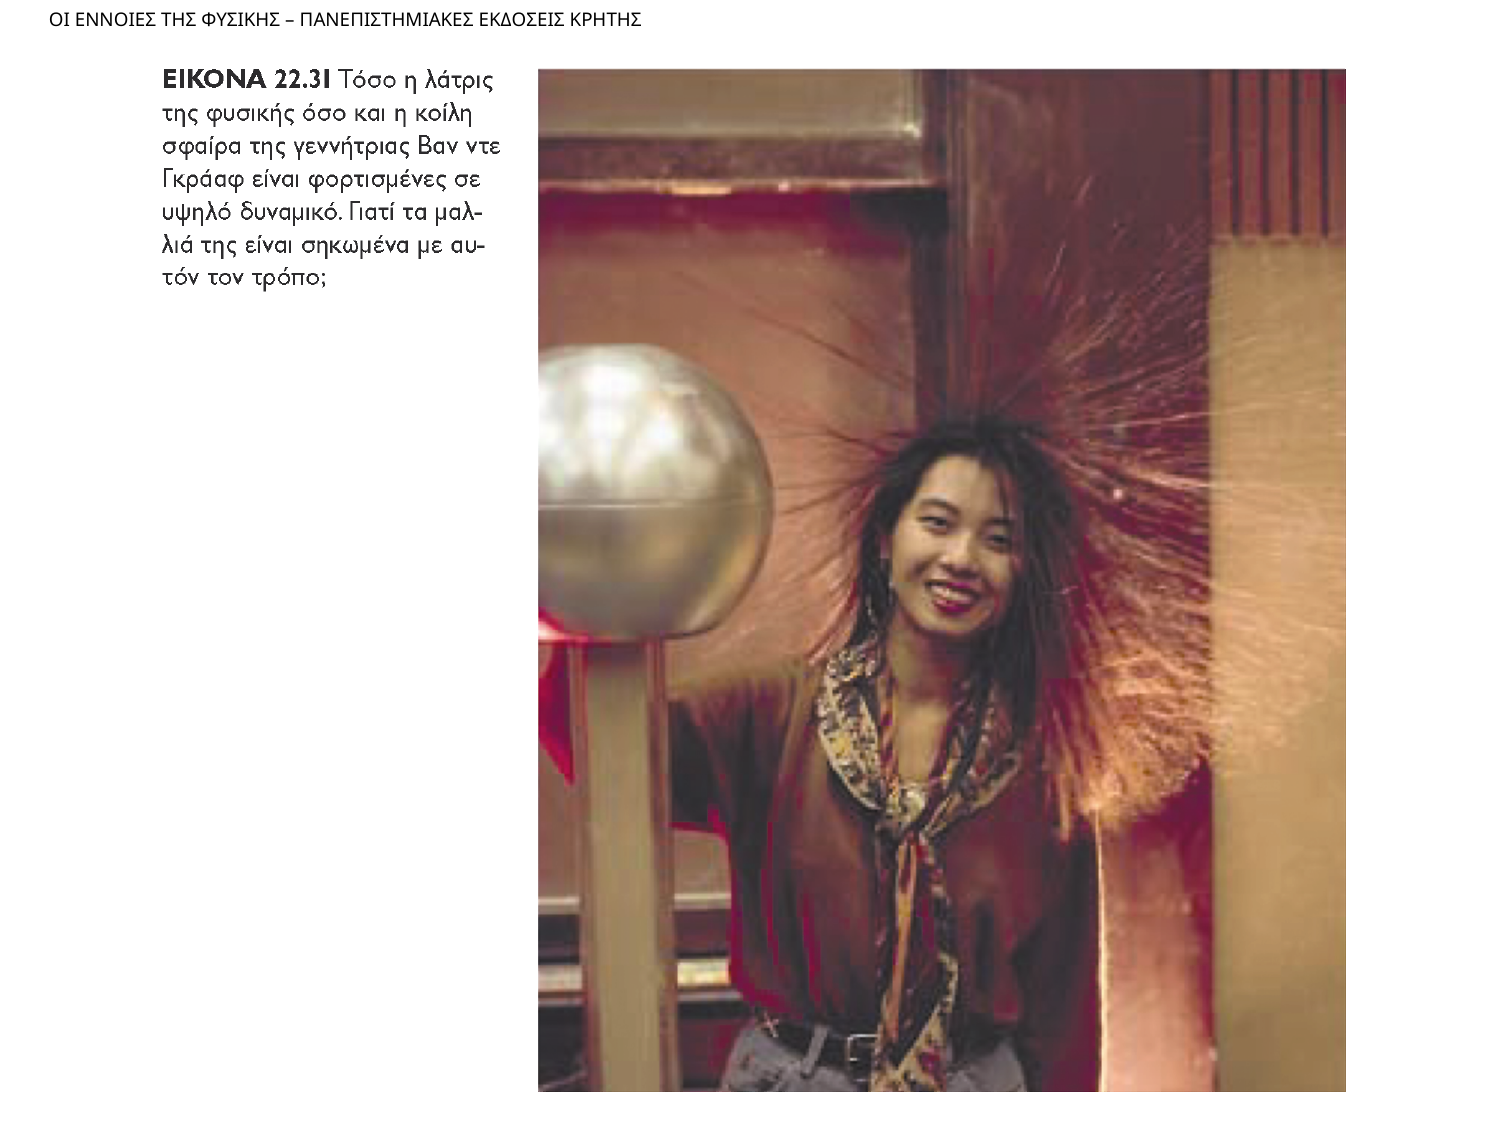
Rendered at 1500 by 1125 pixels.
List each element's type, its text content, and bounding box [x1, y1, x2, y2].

text_box OI ENNOIEΣ THΣ ΦYΣIKHΣ – ΠANEΠIΣTHMIAKEΣ EKΔOΣEIΣ KPHTHΣ [34, 0, 657, 38]
picture [137, 35, 1376, 1125]
